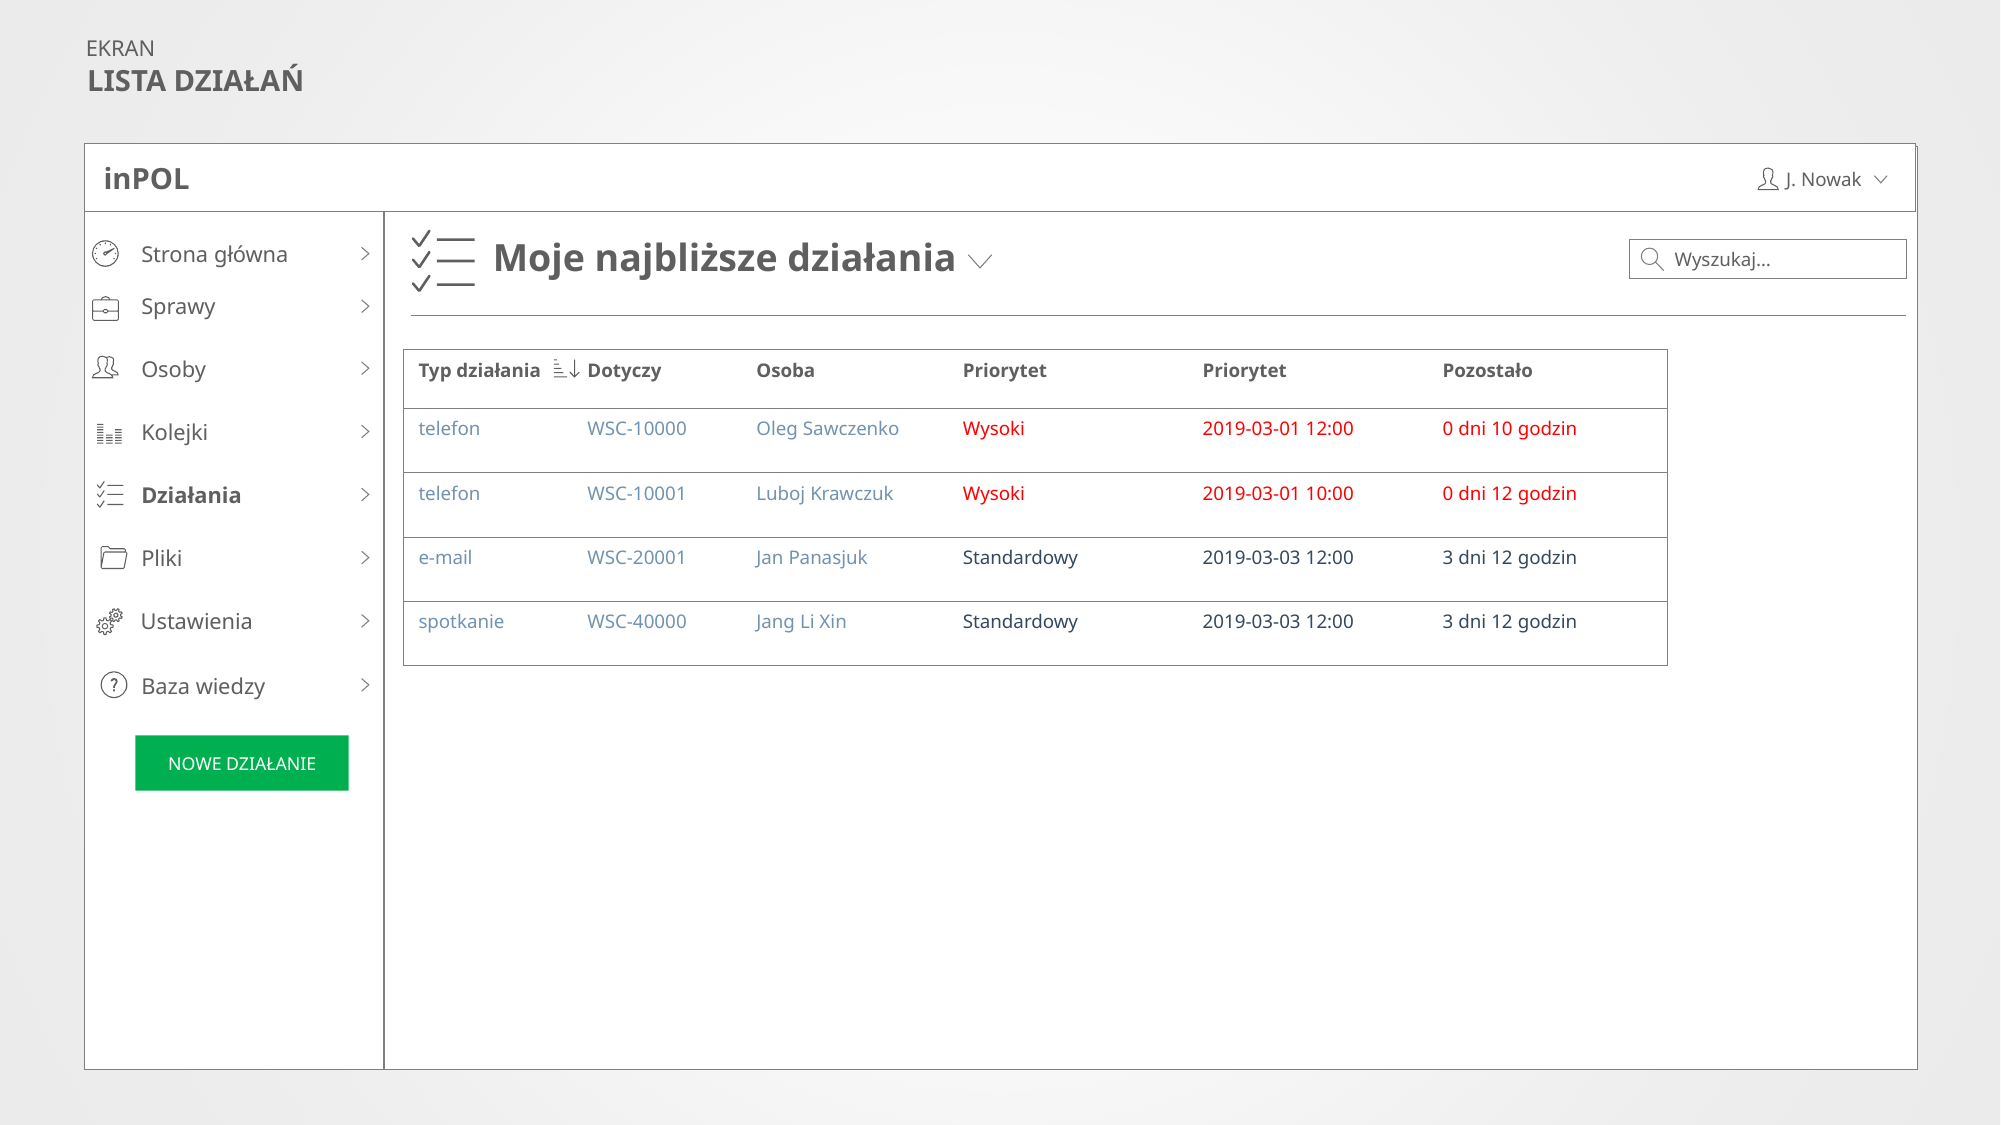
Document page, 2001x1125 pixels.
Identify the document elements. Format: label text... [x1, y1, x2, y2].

table_cell e-mail [404, 538, 573, 601]
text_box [91, 222, 385, 717]
text_box [569, 359, 580, 378]
table_header Priorytet [948, 350, 1188, 408]
text_box [384, 146, 1918, 1070]
table_cell Oleg Sawczenko [741, 409, 948, 472]
table_cell 2019-03-03 12:00 [1188, 602, 1428, 665]
table_cell telefon [404, 409, 573, 472]
text_box [412, 274, 431, 292]
table_cell WSC-10001 [573, 473, 741, 537]
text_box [71, 16, 661, 104]
table_cell 0 dni 10 godzin [1428, 409, 1667, 472]
table_cell spotkanie [404, 602, 573, 665]
table_cell 2019-03-03 12:00 [1188, 538, 1428, 601]
table_cell 0 dni 12 godzin [1428, 473, 1667, 537]
table_cell Luboj Krawczuk [741, 473, 948, 537]
text_box [436, 259, 475, 263]
table_cell 2019-03-01 12:00 [1188, 409, 1428, 472]
table_header Dotyczy [573, 350, 741, 408]
text_box Moje najbliższe działania [481, 227, 992, 285]
table_cell WSC-10000 [573, 409, 741, 472]
table_header Typ działania [404, 350, 573, 408]
table_cell Jang Li Xin [741, 602, 948, 665]
text_box [84, 211, 384, 1070]
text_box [1757, 161, 1887, 197]
table_header Priorytet [1188, 350, 1428, 408]
text_box [968, 255, 992, 268]
text_box [412, 250, 431, 268]
table_cell Standardowy [948, 602, 1188, 665]
text_box NOWE DZIAŁANIE [134, 734, 350, 792]
table_header Osoba [741, 350, 948, 408]
table_cell Wysoki [948, 473, 1188, 537]
table_cell Wysoki [948, 409, 1188, 472]
table_cell Jan Panasjuk [741, 538, 948, 601]
table_cell WSC-40000 [573, 602, 741, 665]
table_cell WSC-20001 [573, 538, 741, 601]
table_header Pozostało [1428, 350, 1667, 408]
text_box inPOL [84, 143, 1916, 212]
table_cell telefon [404, 473, 573, 537]
table_cell 3 dni 12 godzin [1428, 602, 1667, 665]
text_box [412, 229, 431, 247]
table_cell Standardowy [948, 538, 1188, 601]
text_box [1629, 239, 1907, 280]
table_cell 3 dni 12 godzin [1428, 538, 1667, 601]
table_cell 2019-03-01 10:00 [1188, 473, 1428, 537]
picture [0, 0, 2001, 1125]
